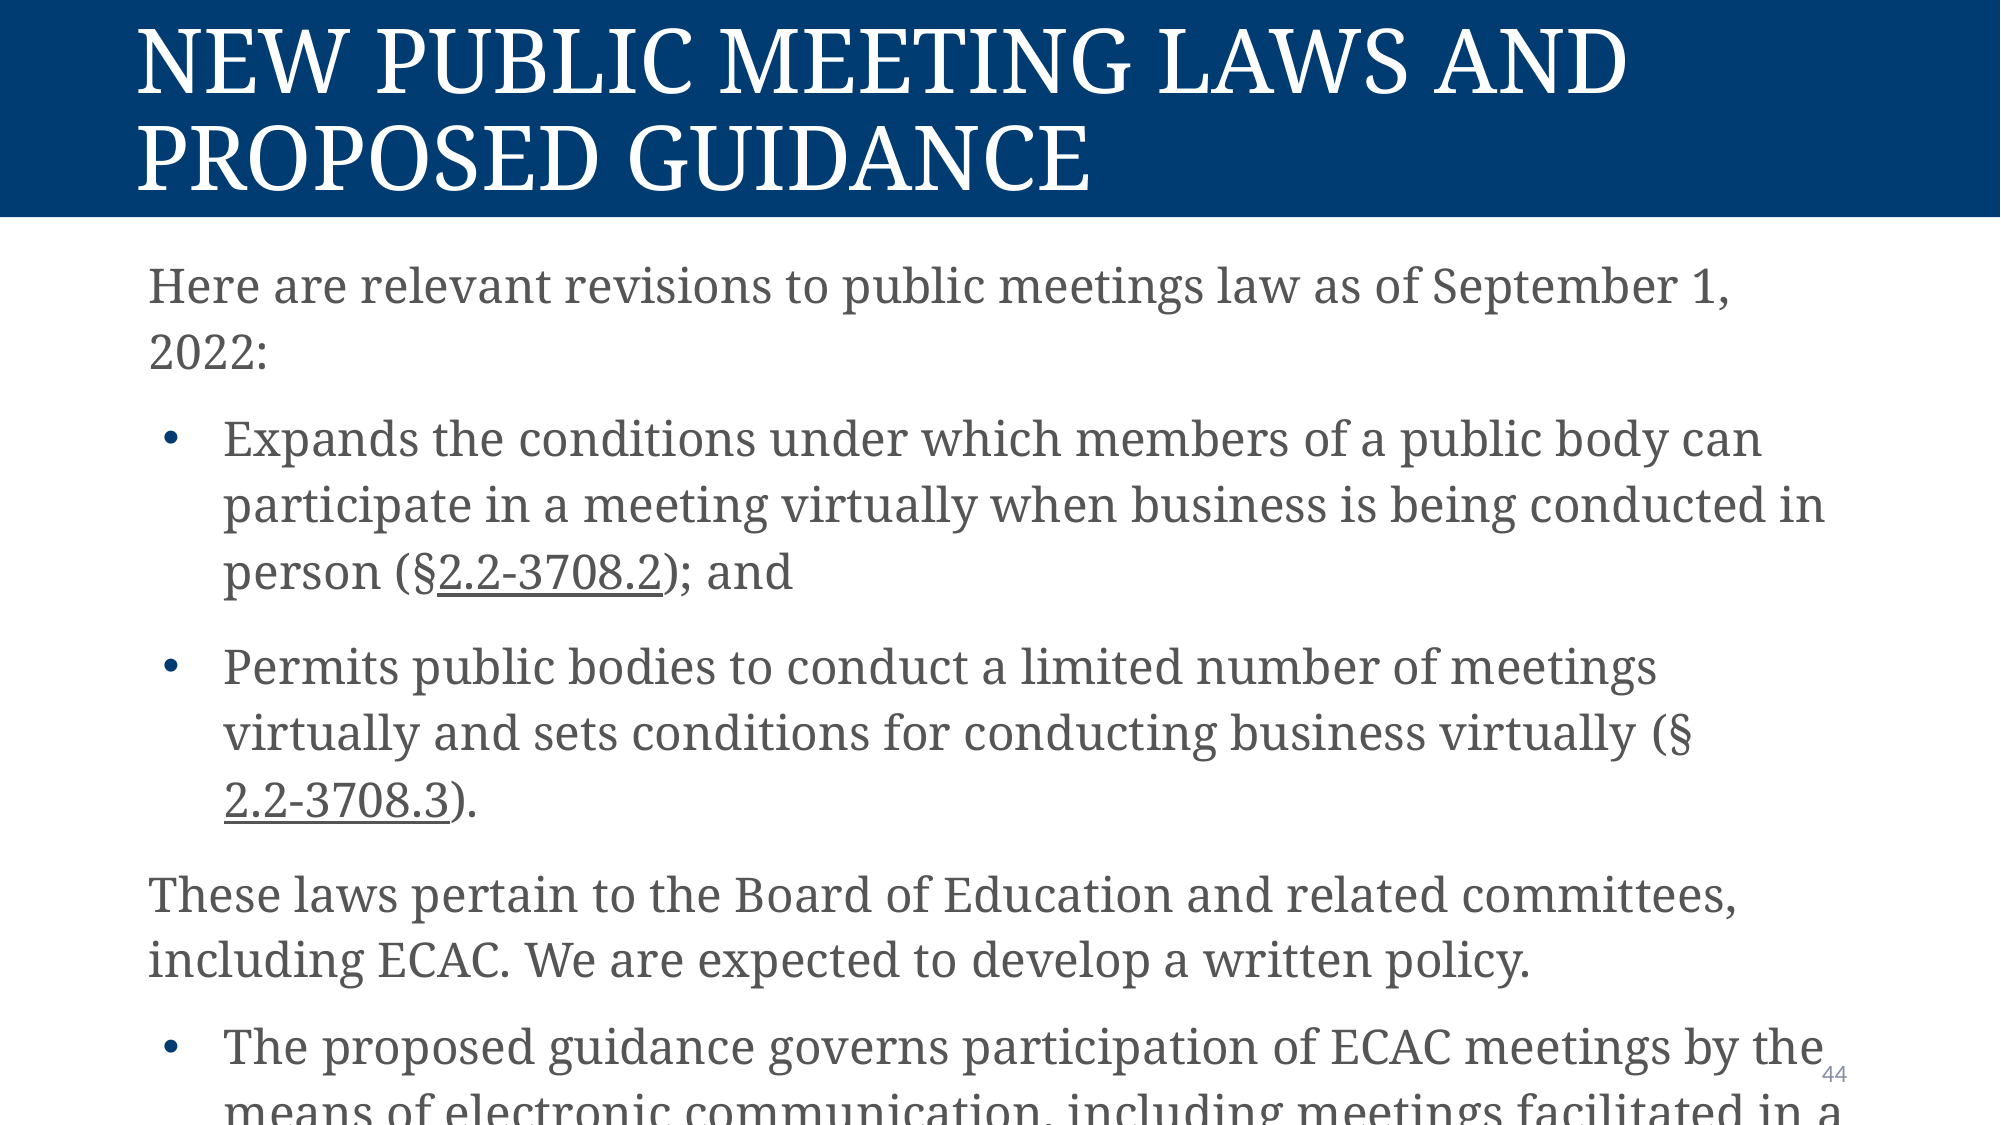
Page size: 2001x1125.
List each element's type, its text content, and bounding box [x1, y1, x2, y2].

list Here are relevant revisions to public meetings law as of September 1, 2022: Expands the conditions under which members of a public body can participate in a meeting virtually when business is being conducted in person (§2.2-3708.2); and Permits public bodies to conduct a limited number of meetings virtually and sets conditions for conducting business virtually (§2.2-3708.3). These laws pertain to the Board of Education and related committees, including ECAC. We are expected to develop a written policy. The proposed guidance governs participation of ECAC meetings by the means of electronic communication, including meetings facilitated in a hybrid format and those facilitated virtually. [133, 239, 1863, 1103]
title New Public Meeting Laws and Proposed Guidance [0, 0, 2000, 218]
